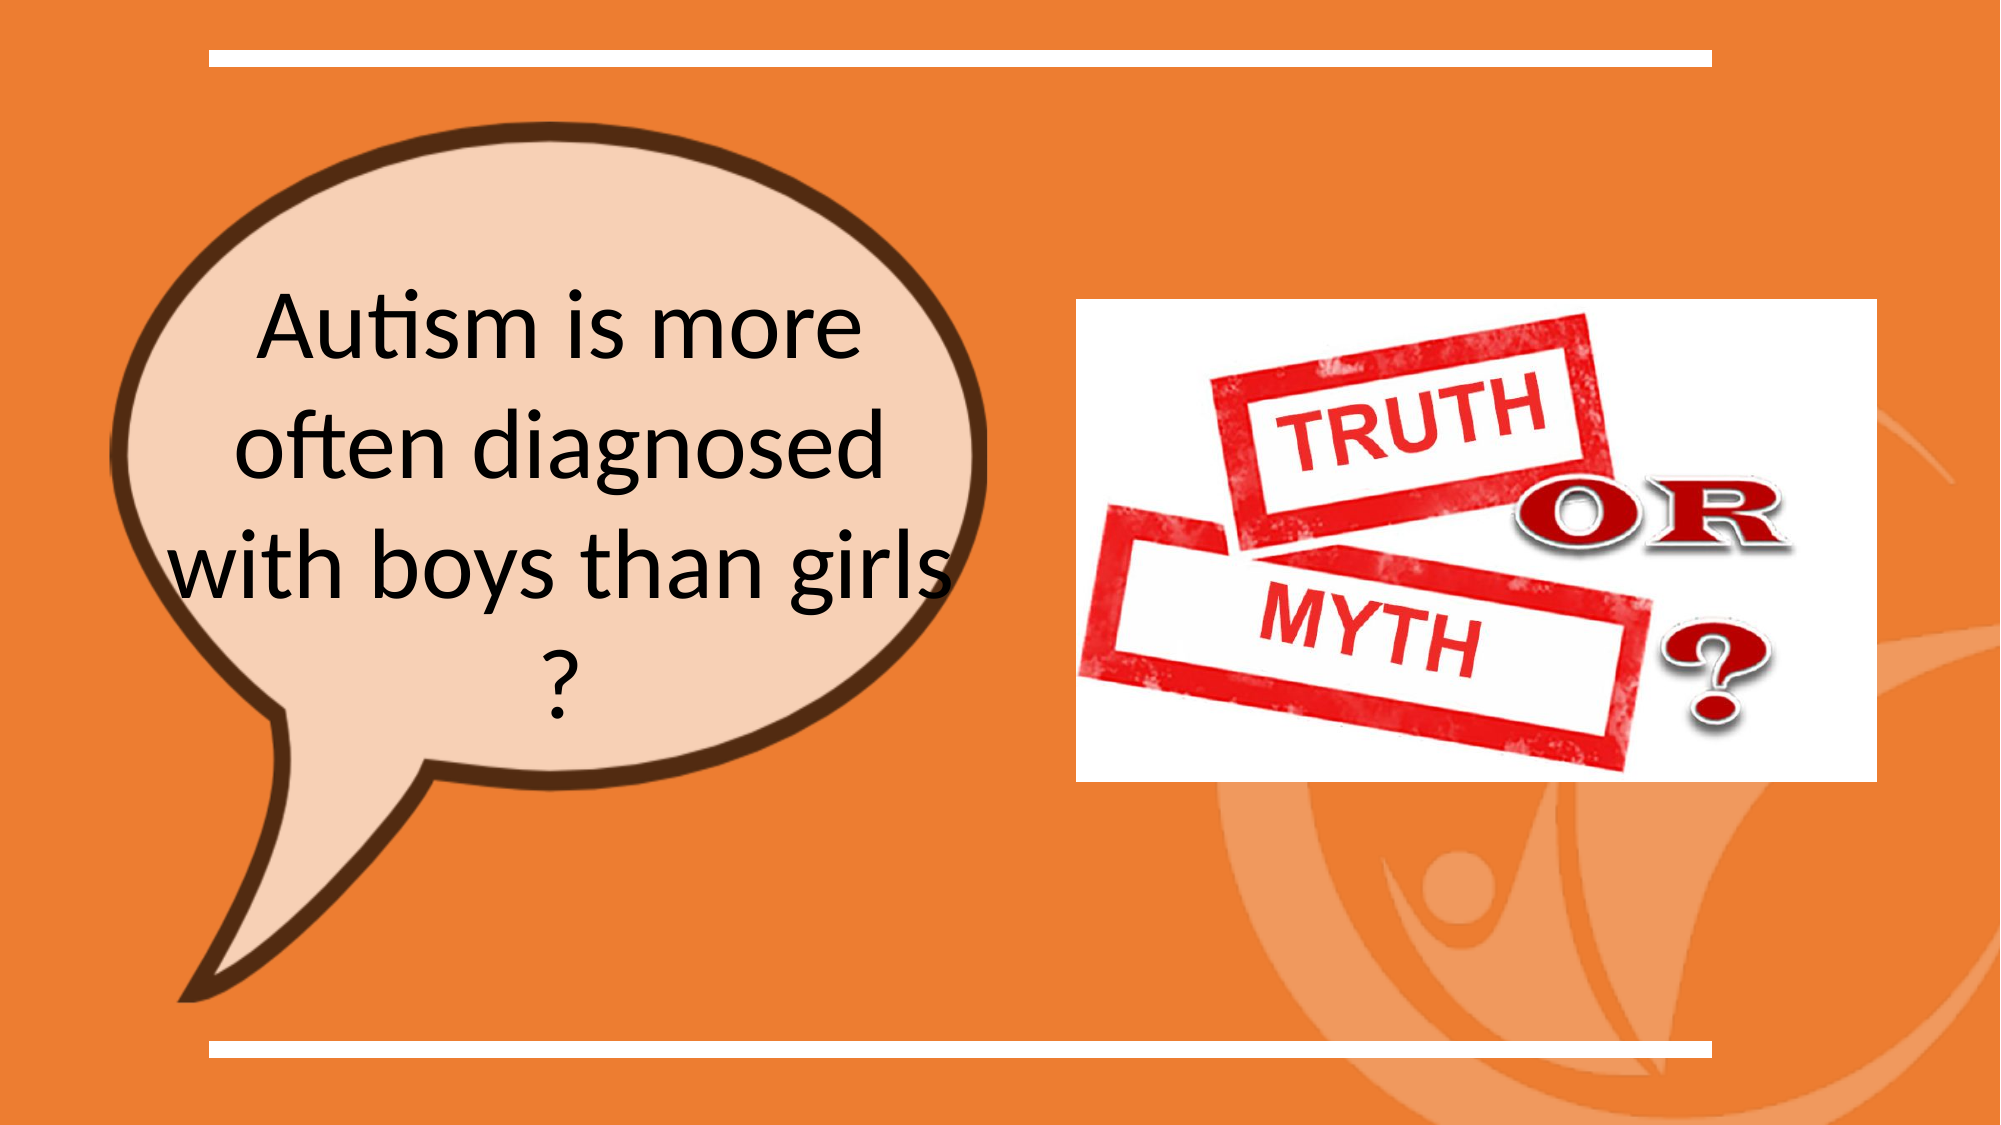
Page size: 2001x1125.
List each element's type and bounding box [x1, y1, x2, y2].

text_box [209, 50, 1712, 67]
text_box [209, 1041, 1712, 1058]
picture [108, 120, 989, 1005]
picture [1076, 299, 1877, 782]
text_box [1143, 204, 2000, 1125]
